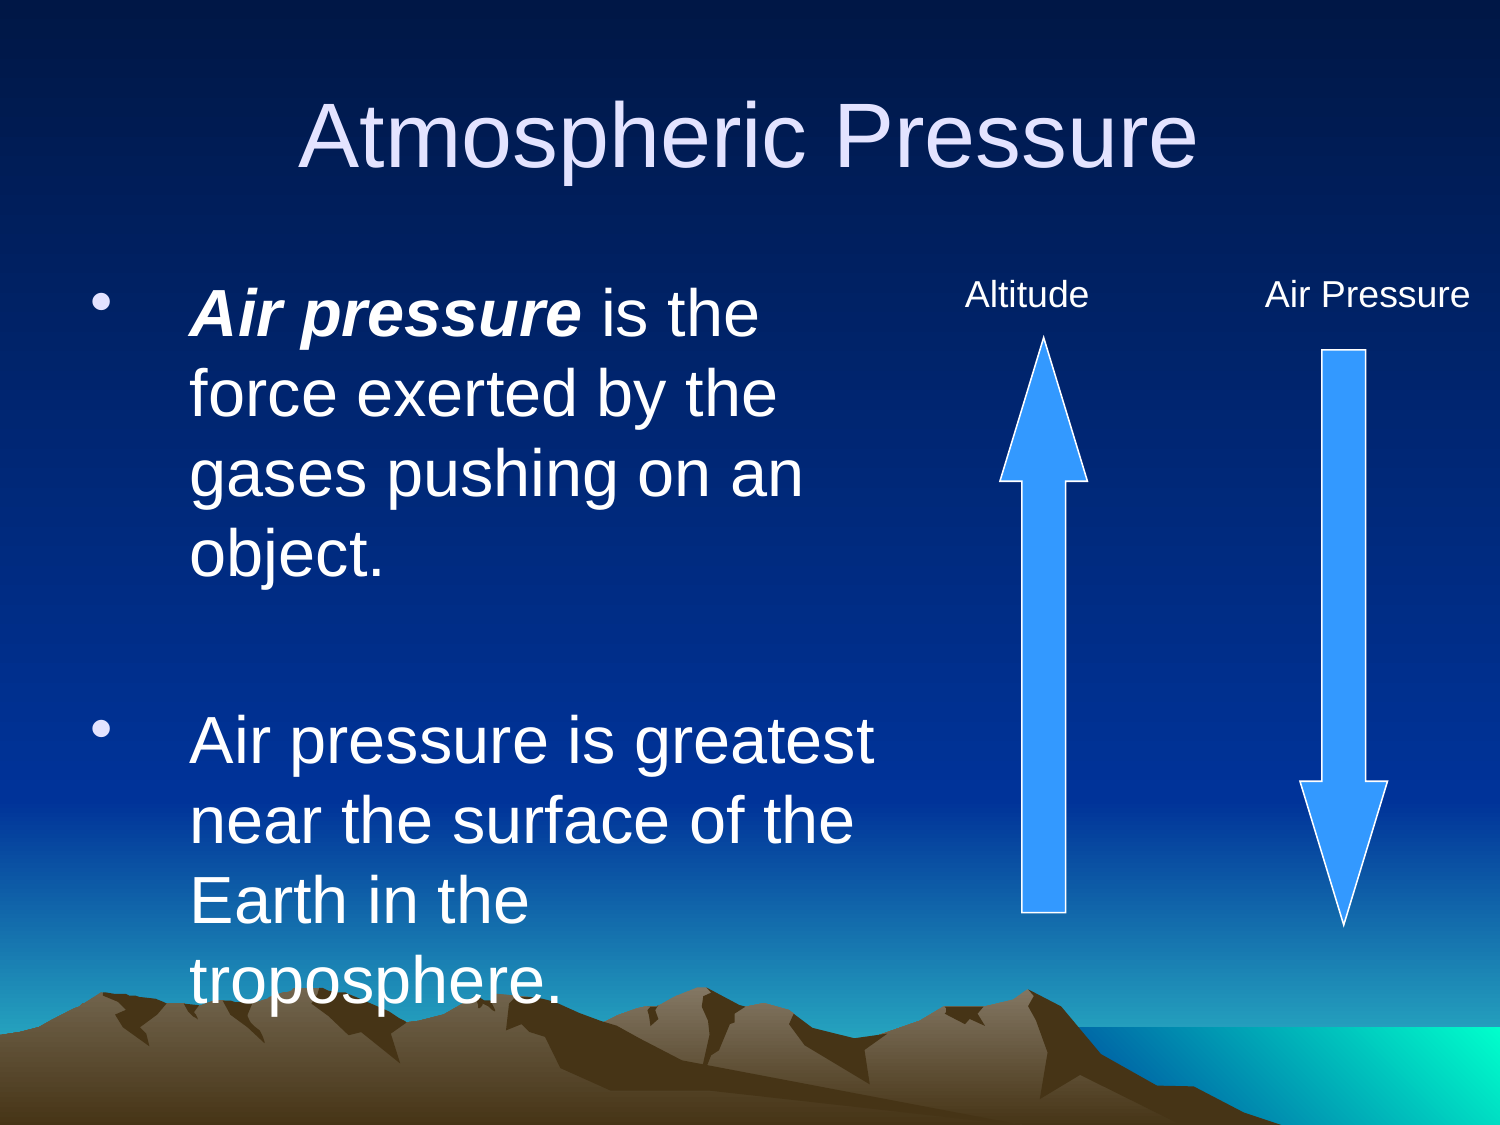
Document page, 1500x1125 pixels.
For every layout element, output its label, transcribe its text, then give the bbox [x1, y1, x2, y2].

text_box [1299, 349, 1388, 925]
text_box [999, 337, 1088, 913]
title Atmospheric Pressure [74, 37, 1426, 226]
list Air pressure is the force exerted by the gases pushing on an object. Air pressure is greatest near the surface of the Earth in the troposphere. [74, 262, 938, 1001]
text_box Altitude Air Pressure [799, 262, 1500, 323]
